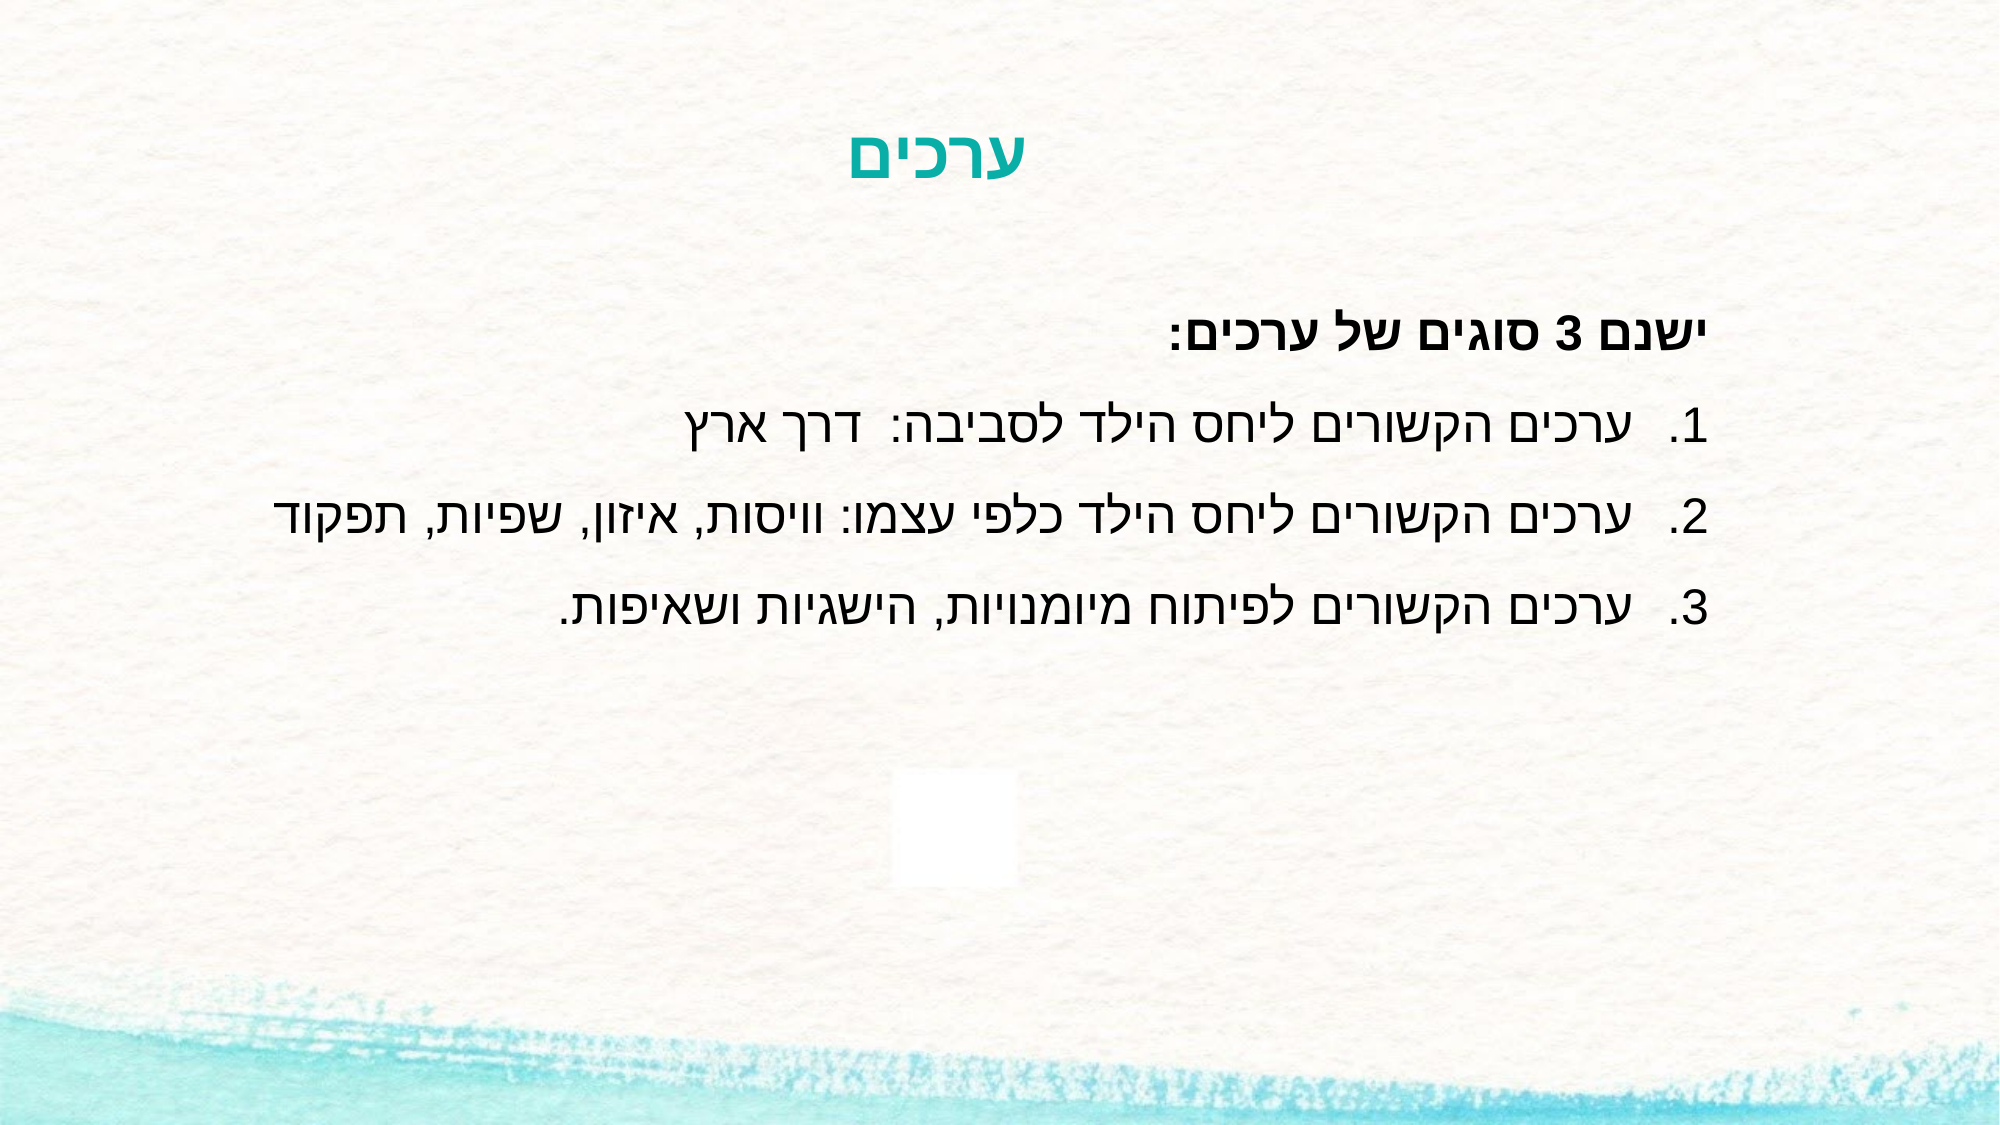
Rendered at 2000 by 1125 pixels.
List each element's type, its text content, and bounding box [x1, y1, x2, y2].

picture [0, 0, 2000, 1125]
list ישנם 3 סוגים של ערכים: ערכים הקשורים ליחס הילד לסביבה: דרך ארץ ערכים הקשורים ליחס הילד כלפי עצמו: וויסות, איזון, שפיות, תפקוד ערכים הקשורים לפיתוח מיומנויות, הישגיות ושאיפות. [149, 299, 1725, 988]
title ערכים [149, 87, 1725, 200]
